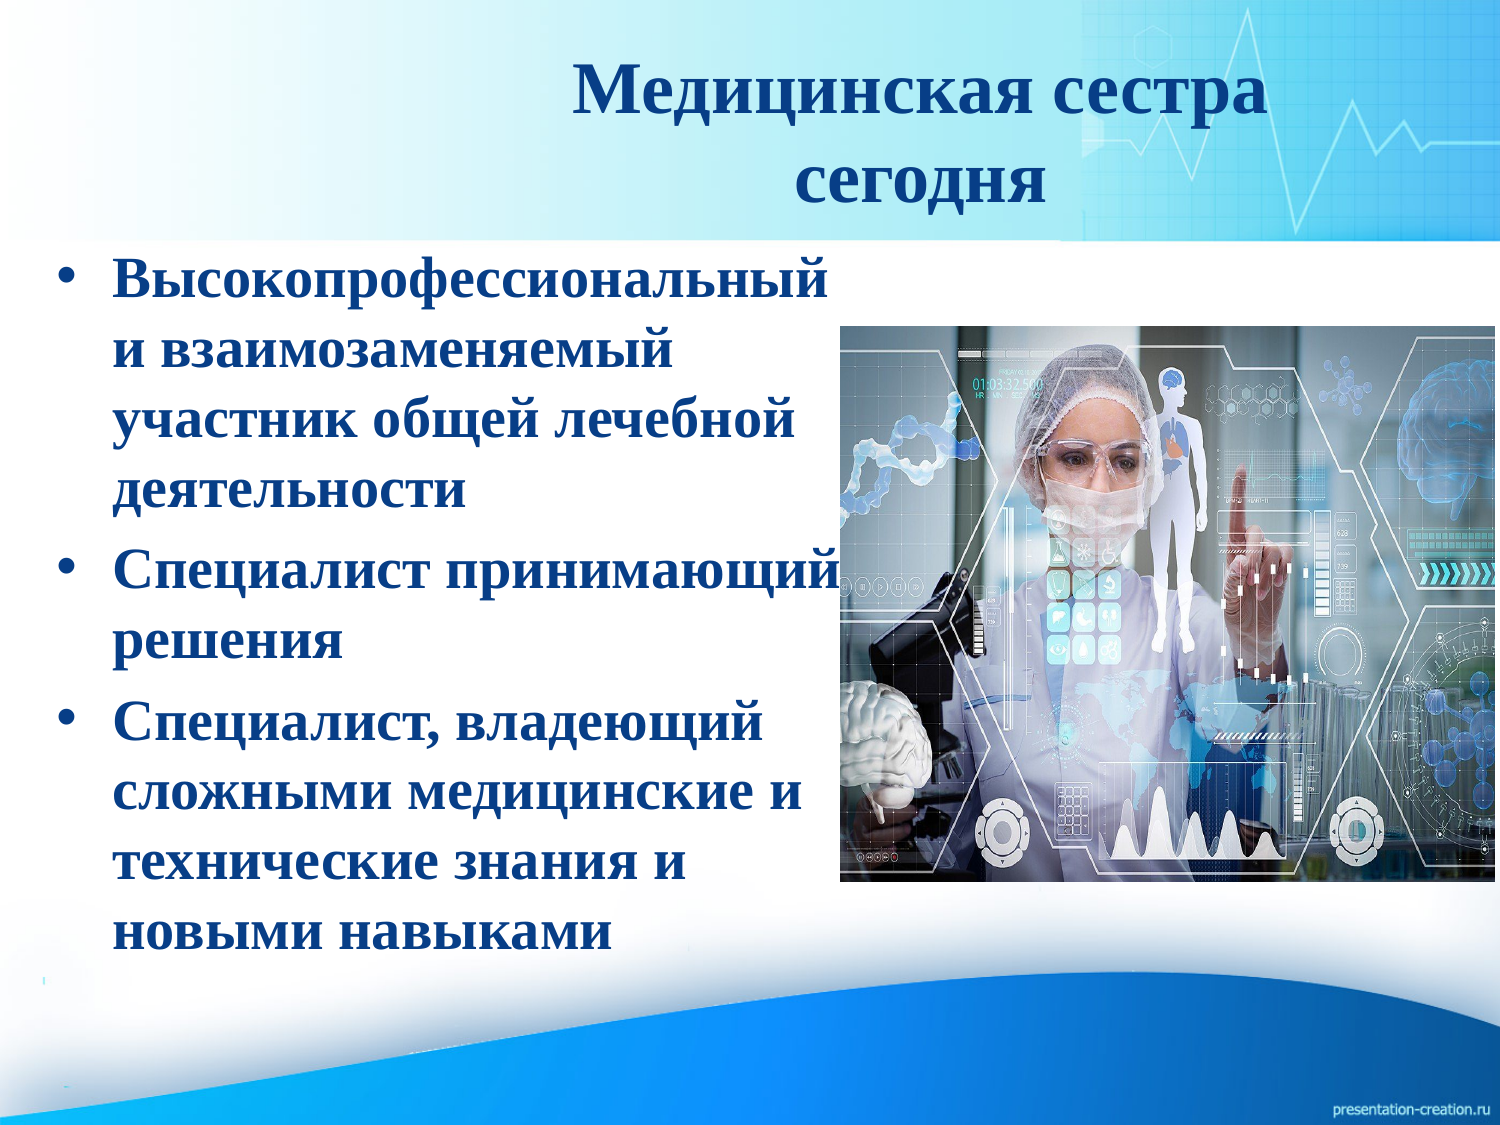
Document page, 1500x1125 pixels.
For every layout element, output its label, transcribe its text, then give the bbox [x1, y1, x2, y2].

list Высокопрофессиональный и взаимозаменяемый участник общей лечебной деятельности Специалист принимающий решения Специалист, владеющий сложными медицинские и технические знания и новыми навыками [41, 231, 869, 1047]
picture [0, 0, 1500, 1125]
title Медицинская сестра сегодня [431, 30, 1412, 226]
